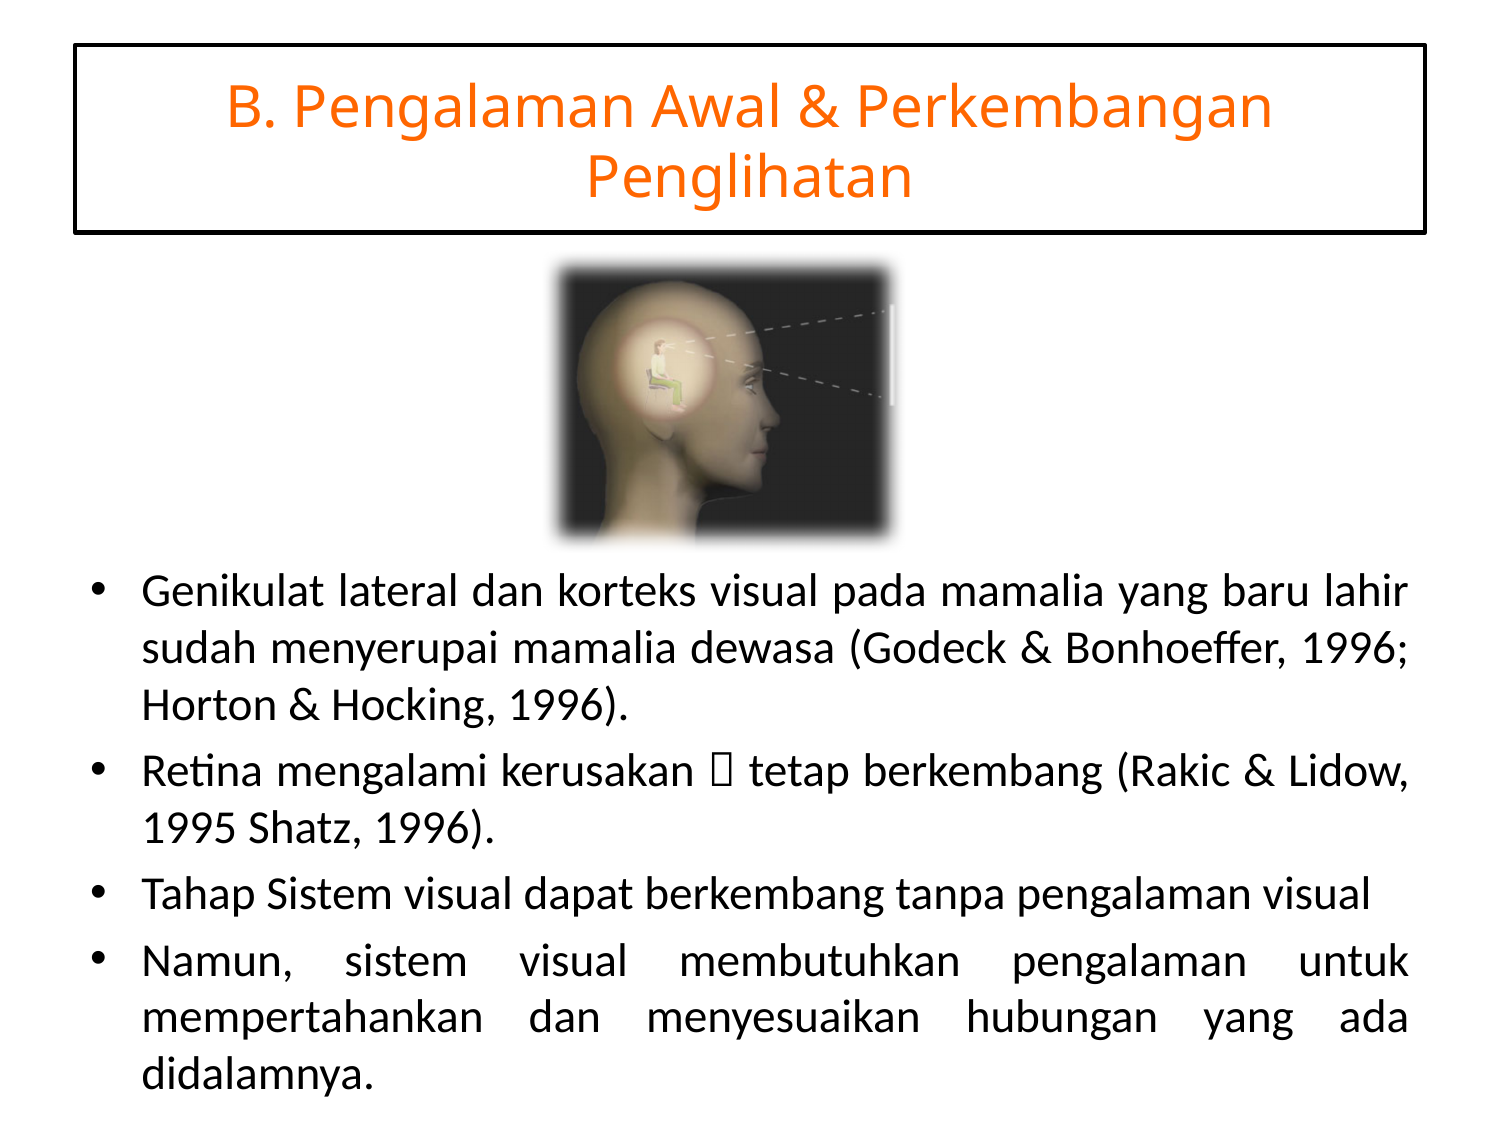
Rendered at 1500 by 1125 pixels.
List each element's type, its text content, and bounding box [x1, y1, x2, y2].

list Genikulat lateral dan korteks visual pada mamalia yang baru lahir sudah menyerupai mamalia dewasa (Godeck & Bonhoeffer, 1996; Horton & Hocking, 1996). Retina mengalami kerusakan  tetap berkembang (Rakic & Lidow, 1995 Shatz, 1996). Tahap Sistem visual dapat berkembang tanpa pengalaman visual Namun, sistem visual membutuhkan pengalaman untuk mempertahankan dan menyesuaikan hubungan yang ada didalamnya. [75, 353, 1425, 1125]
picture [541, 249, 907, 555]
title B. Pengalaman Awal & Perkembangan Penglihatan [73, 43, 1427, 235]
